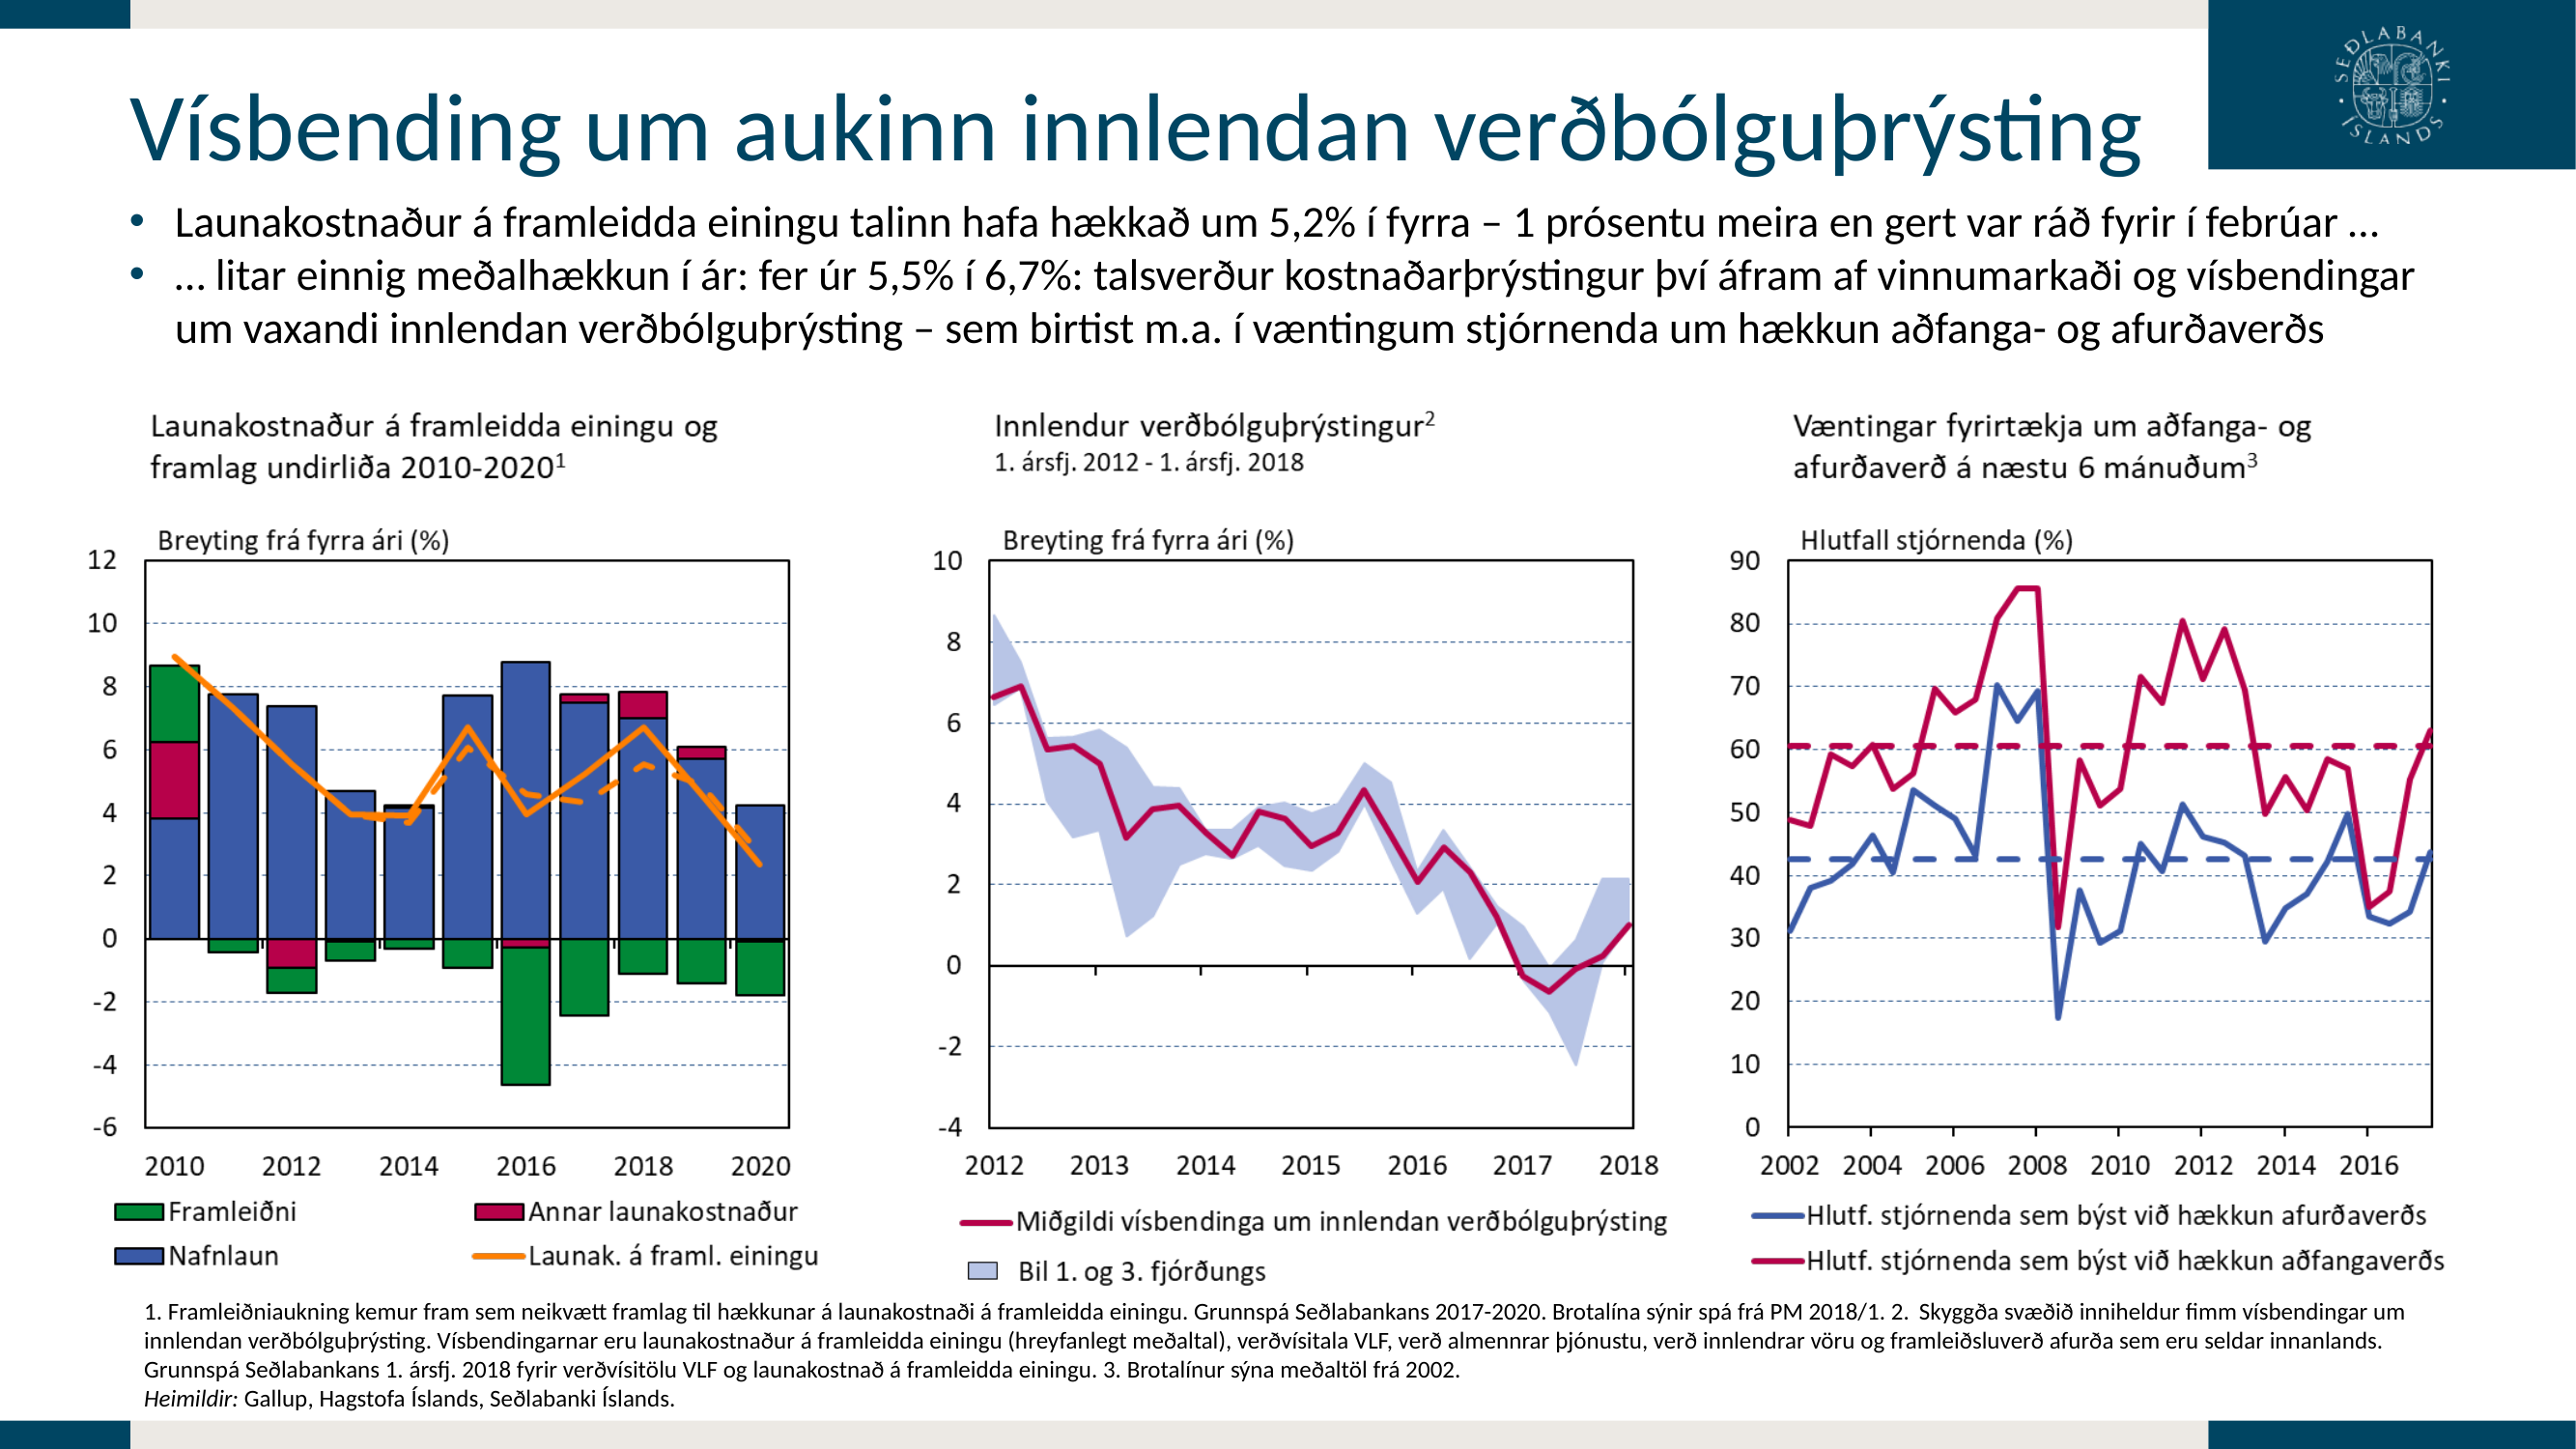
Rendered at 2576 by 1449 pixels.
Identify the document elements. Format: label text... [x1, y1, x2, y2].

title Vísbending um aukinn innlendan verðbólguþrýsting [129, 86, 2218, 193]
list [1711, 382, 2487, 1438]
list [912, 382, 1689, 1438]
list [68, 382, 845, 1438]
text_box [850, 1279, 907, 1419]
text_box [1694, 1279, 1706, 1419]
list Launakostnaður á framleidda einingu talinn hafa hækkað um 5,2% í fyrra – 1 prósentu meira en gert var ráð fyrir í febrúar … … litar einnig meðalhækkun í ár: fer úr 5,5% í 6,7%: talsverður kostnaðarþrýstingur því áfram af vinnumarkaði og vísbendingar um vaxandi innlendan verðbólguþrýsting – sem birtist m.a. í væntingum stjórnenda um hækkun aðfanga- og afurðaverðs [129, 193, 2448, 400]
